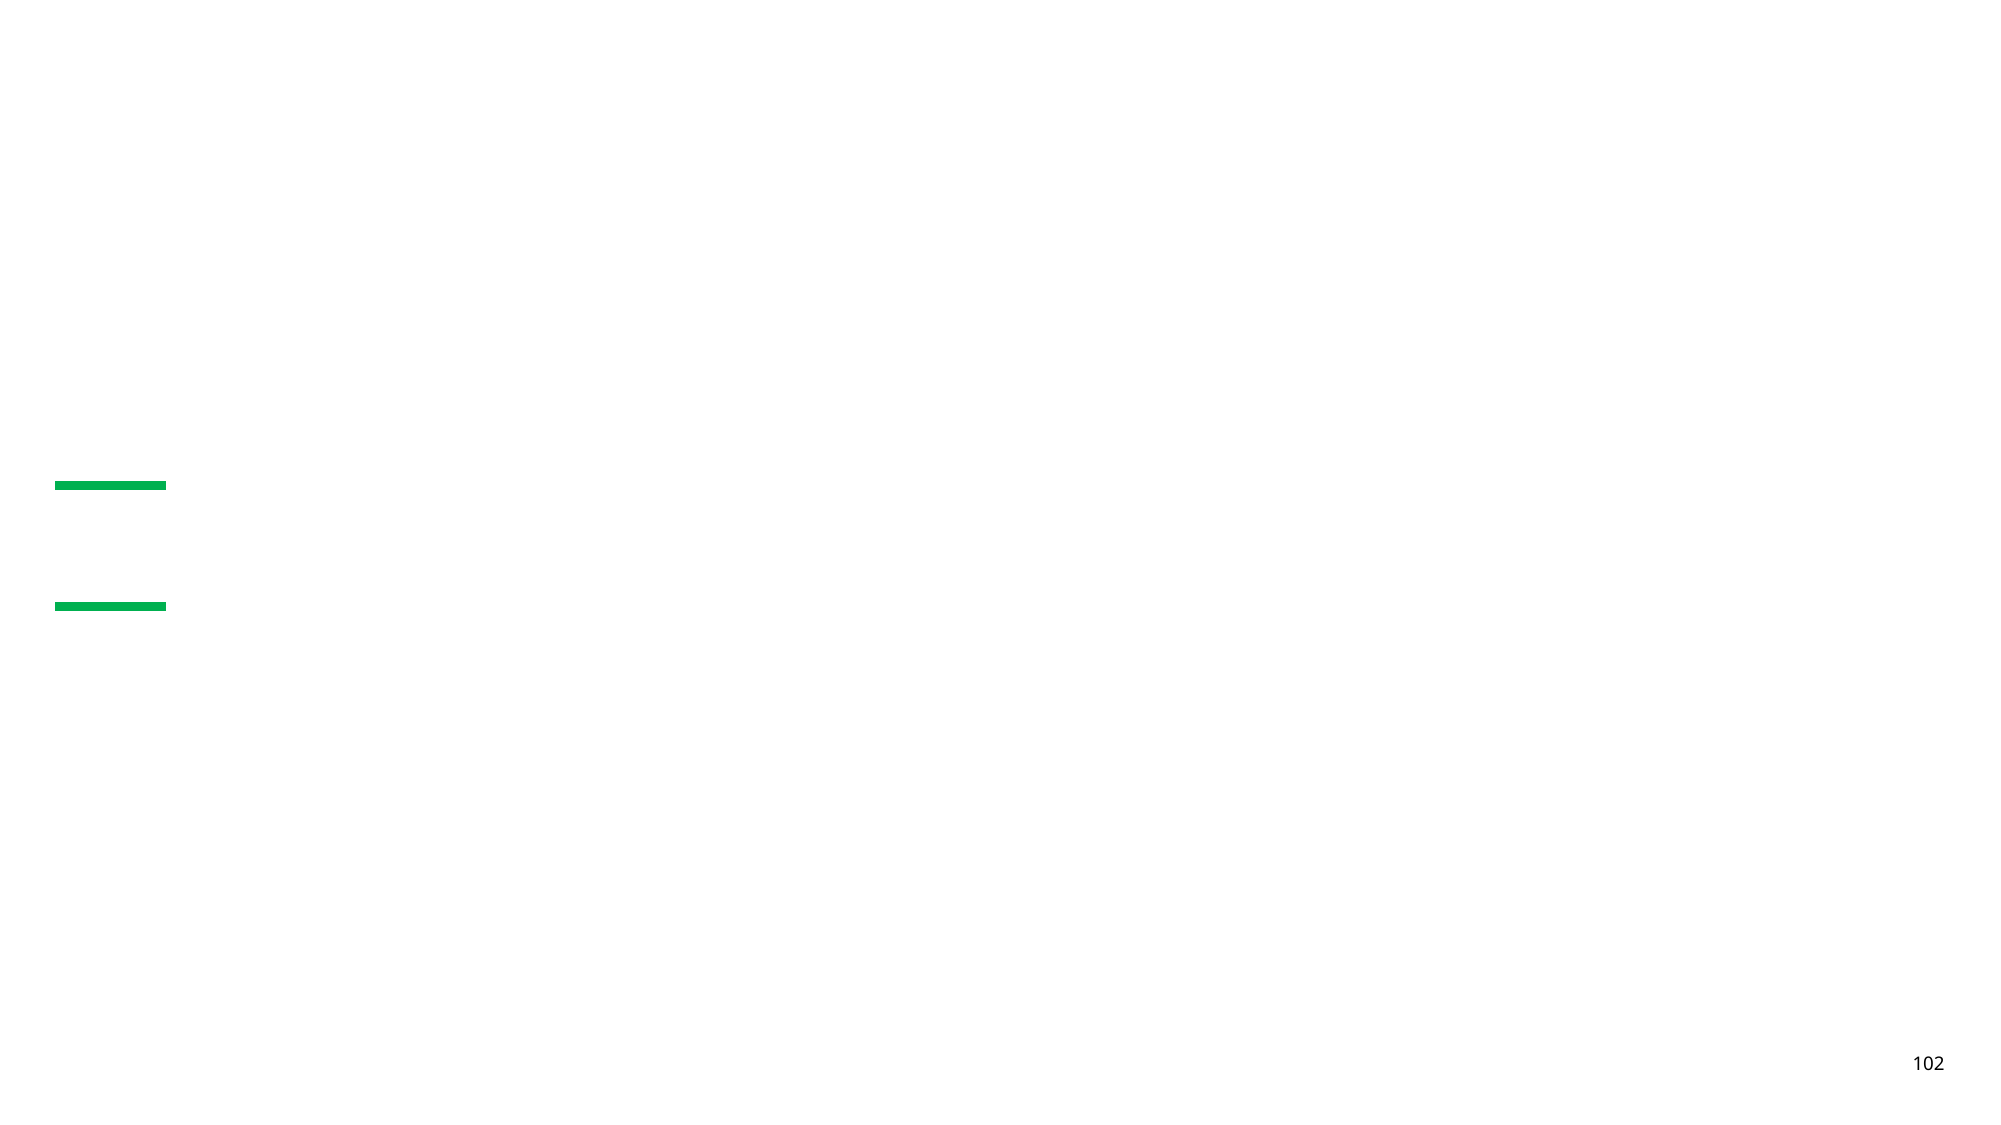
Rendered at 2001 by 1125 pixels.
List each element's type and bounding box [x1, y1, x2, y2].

slide_number [1431, 1034, 1960, 1095]
